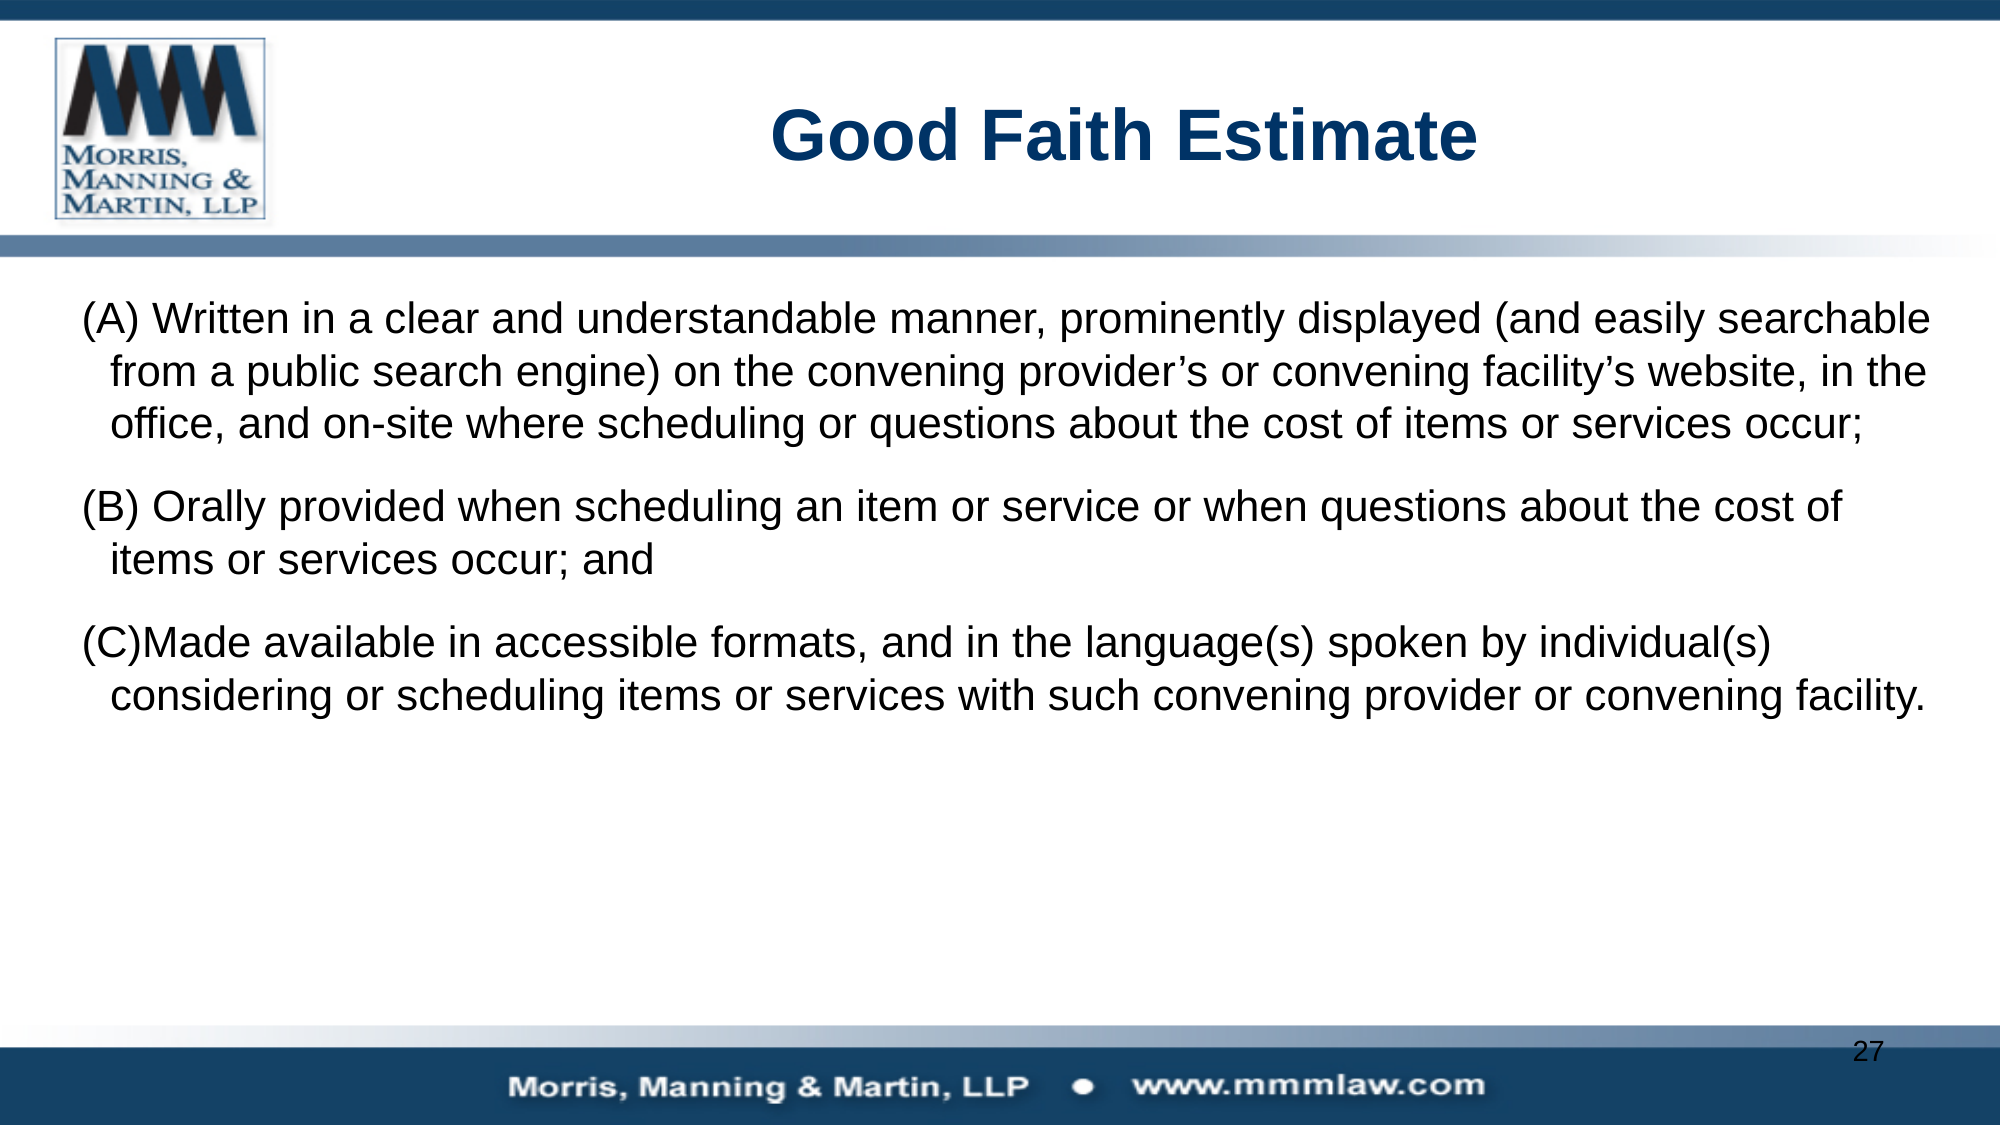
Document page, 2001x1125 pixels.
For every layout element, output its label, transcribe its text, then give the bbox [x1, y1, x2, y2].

title Good Faith Estimate [300, 37, 1950, 225]
list (A) Written in a clear and understandable manner, prominently displayed (and easily searchable from a public search engine) on the convening provider’s or convening facility’s website, in the office, and on-site where scheduling or questions about the cost of items or services occur; (B) Orally provided when scheduling an item or service or when questions about the cost of items or services occur; and (C)Made available in accessible formats, and in the language(s) spoken by individual(s) considering or scheduling items or services with such convening provider or convening facility. [66, 282, 1950, 1000]
slide_number 27 [1433, 1024, 1900, 1103]
picture [0, 0, 2000, 1125]
